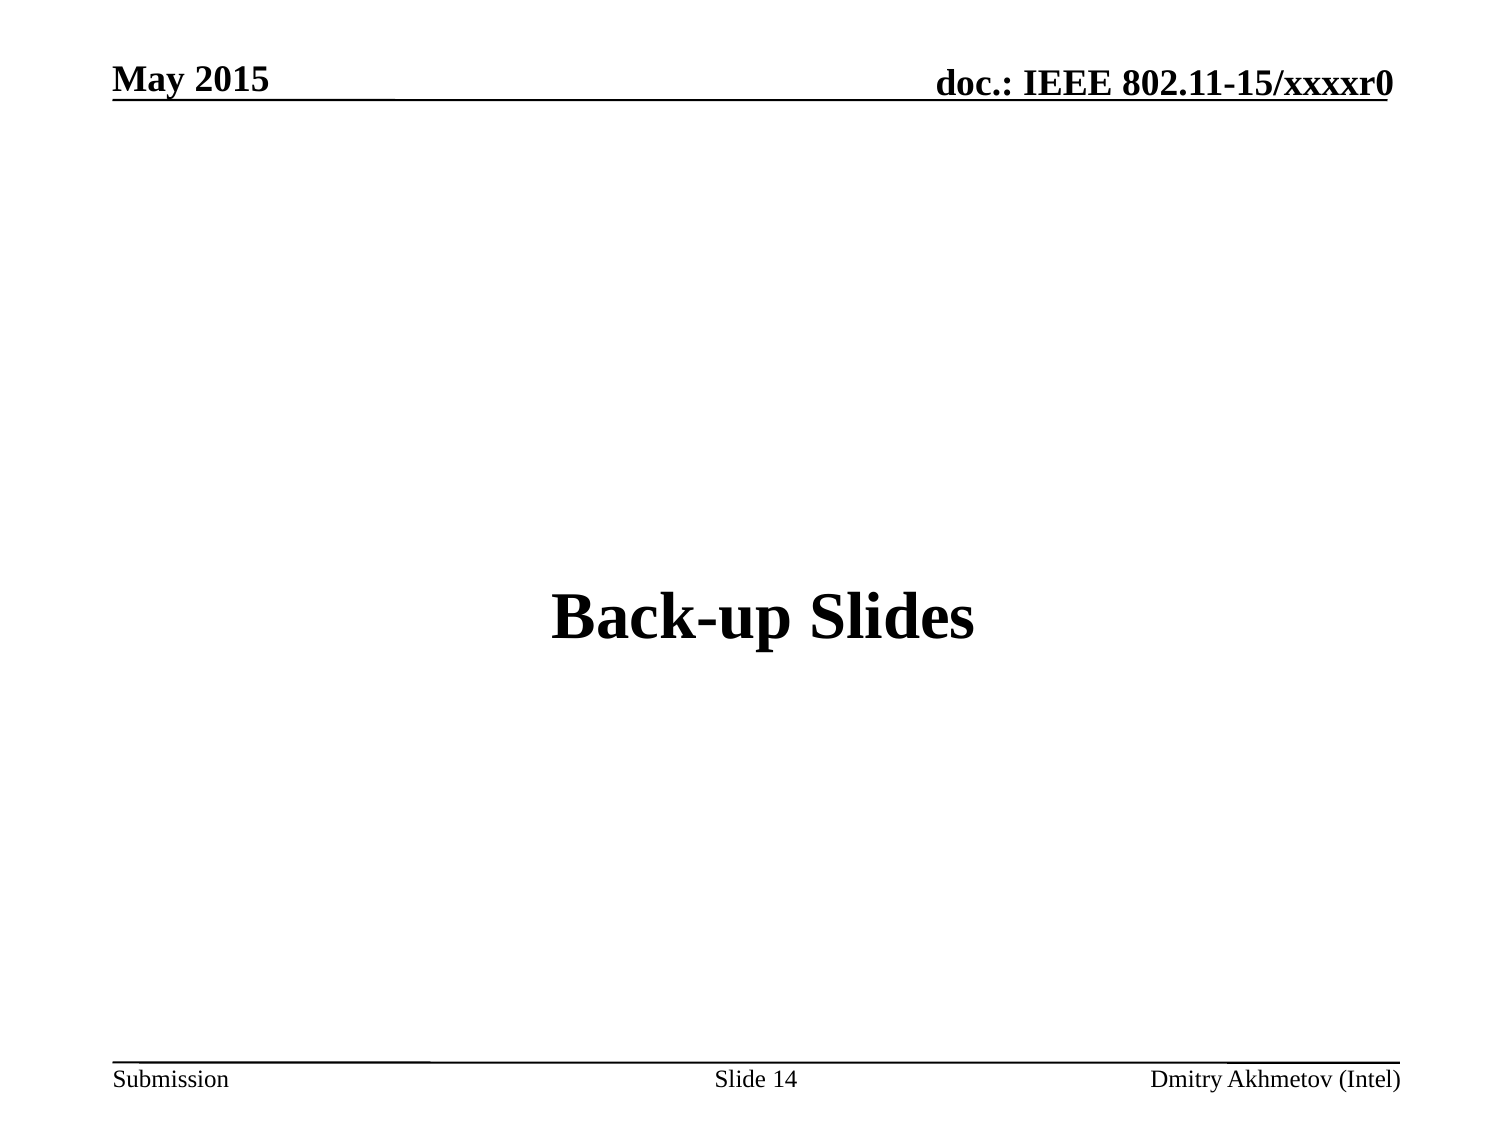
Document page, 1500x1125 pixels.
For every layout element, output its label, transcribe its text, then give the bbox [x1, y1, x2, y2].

slide_number Slide 14 [712, 1061, 800, 1123]
title Back-up Slides [126, 524, 1402, 700]
footer Dmitry Akhmetov (Intel) [878, 1061, 1402, 1093]
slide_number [111, 54, 420, 100]
